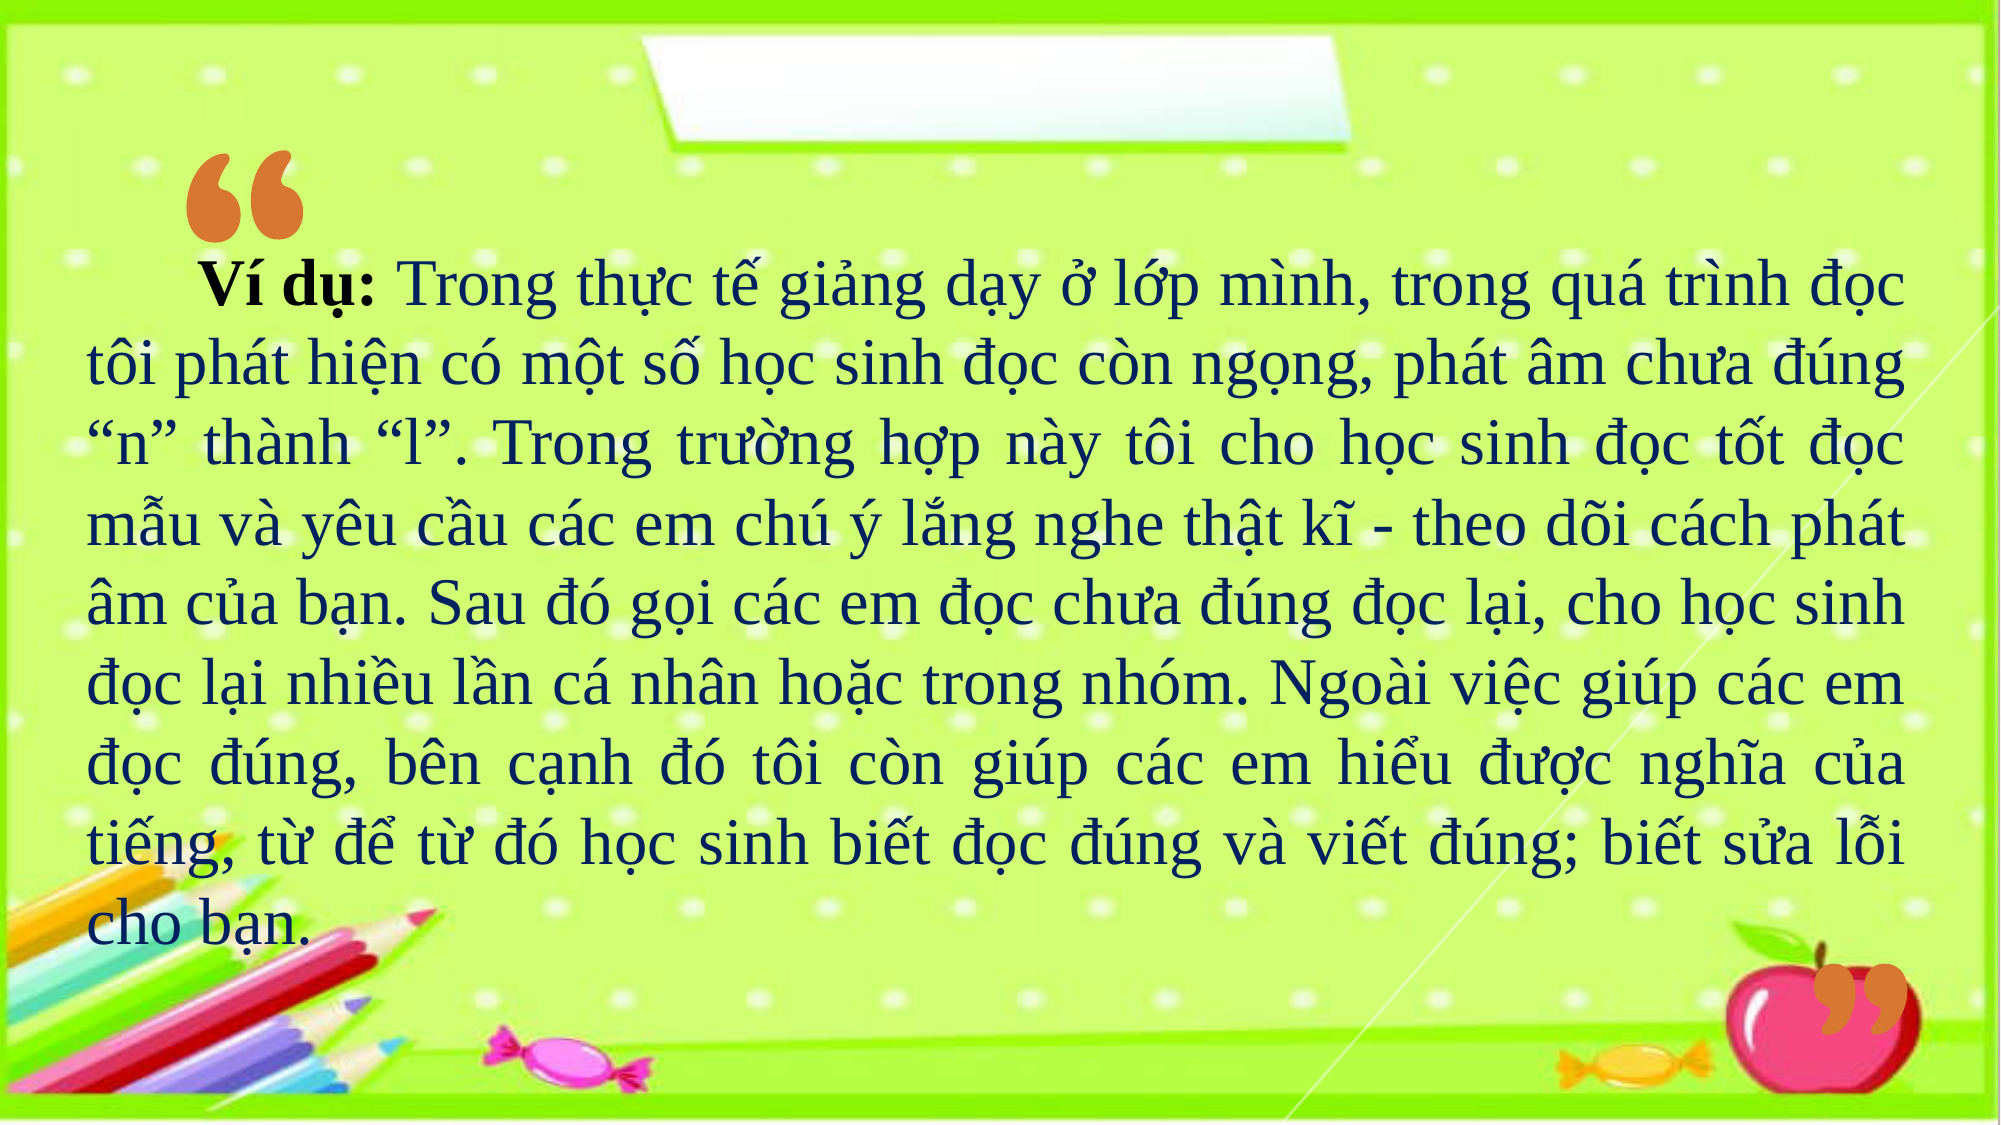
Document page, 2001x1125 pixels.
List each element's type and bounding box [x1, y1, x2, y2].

text_box [1812, 962, 1908, 1037]
text_box [1060, 305, 2000, 1125]
picture [0, 0, 2001, 1125]
text_box [186, 150, 305, 243]
